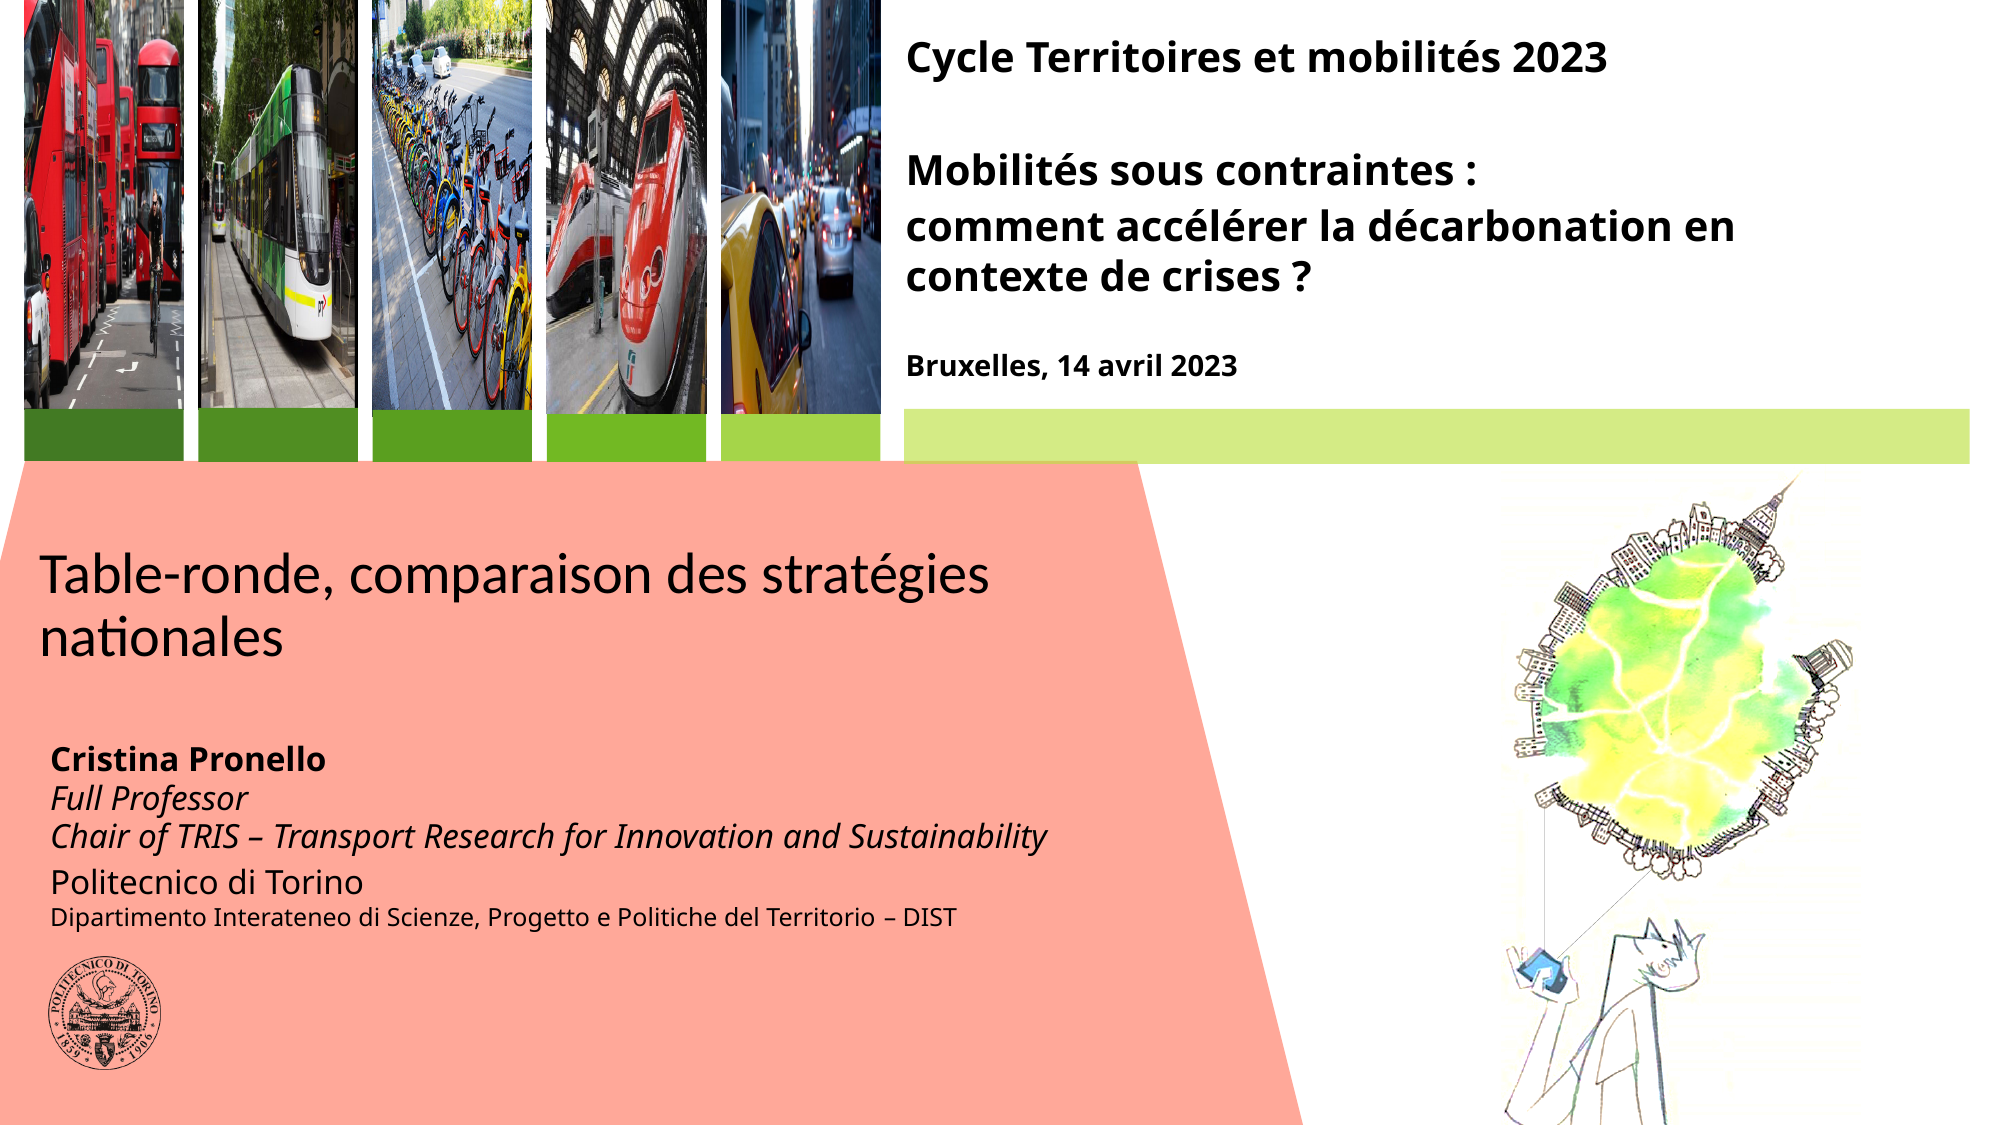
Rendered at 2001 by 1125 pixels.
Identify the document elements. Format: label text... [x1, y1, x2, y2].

picture [198, 0, 358, 410]
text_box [1501, 463, 1874, 1125]
text_box [720, 414, 881, 462]
picture [24, 0, 184, 410]
title Table-ronde, comparaison des stratégies nationales [24, 543, 1241, 677]
picture [47, 955, 161, 1070]
text_box [546, 414, 707, 463]
picture [720, 0, 881, 414]
text_box [0, 459, 1305, 1125]
text_box [197, 407, 359, 463]
text_box Cristina Pronello Full Professor Chair of TRIS – Transport Research for Innovation and Sustainability Politecnico di Torino Dipartimento Interateneo di Scienze, Progetto e Politiche del Territorio – DIST [35, 730, 1138, 1125]
text_box Cycle Territoires et mobilités 2023 Mobilités sous contraintes : comment accélérer la décarbonation en contexte de crises ? Bruxelles, 14 avril 2023 [890, 23, 1937, 408]
picture [372, 0, 533, 417]
text_box [23, 408, 185, 462]
text_box [372, 417, 533, 463]
text_box [903, 408, 1971, 465]
picture [546, 0, 707, 414]
